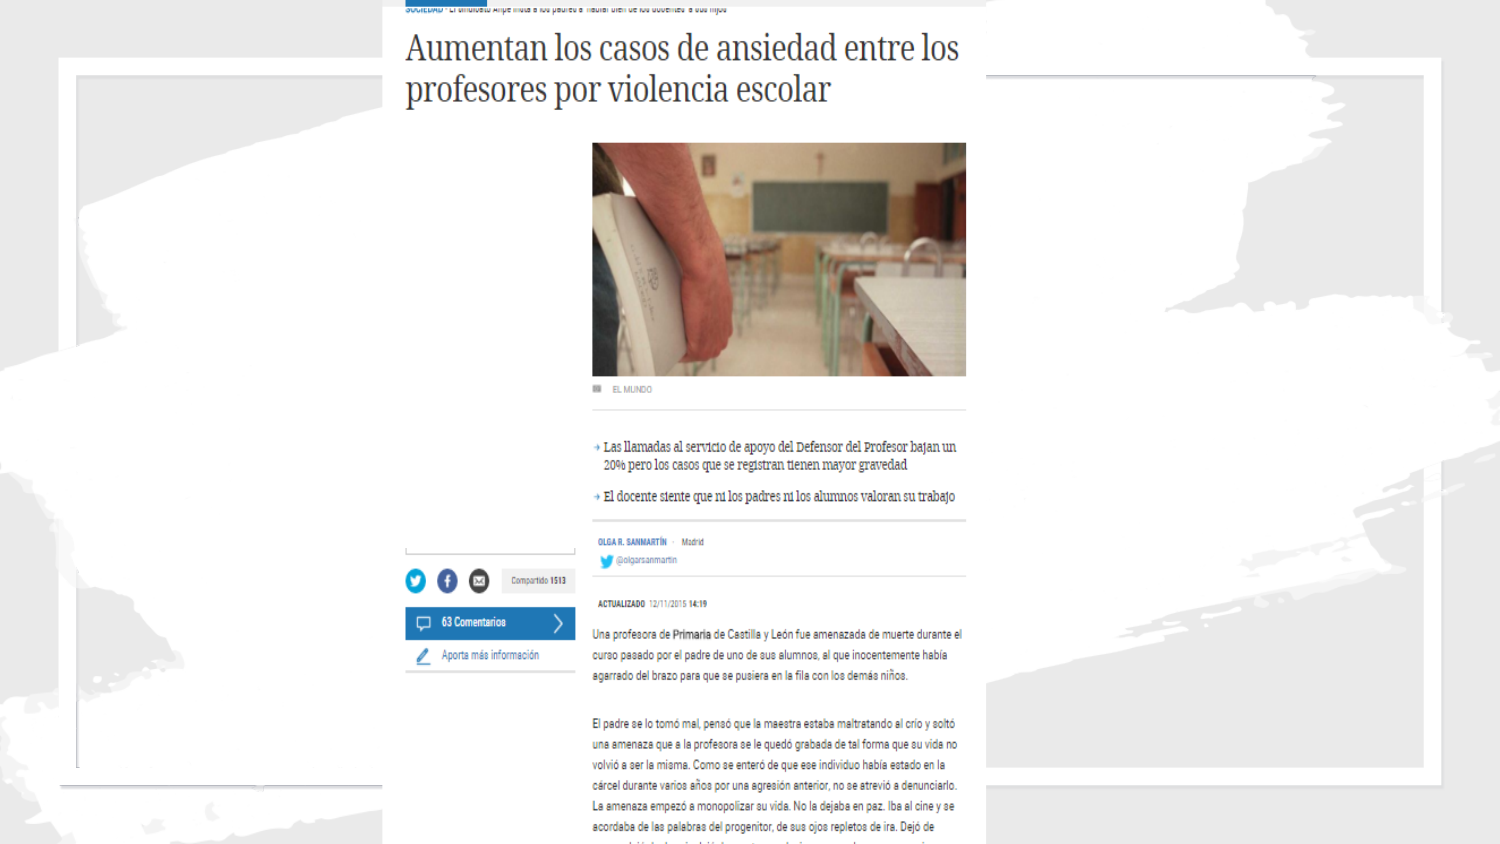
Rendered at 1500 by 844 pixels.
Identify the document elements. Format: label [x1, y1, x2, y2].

list [382, 0, 987, 844]
picture [987, 0, 1500, 844]
picture [0, 0, 382, 844]
